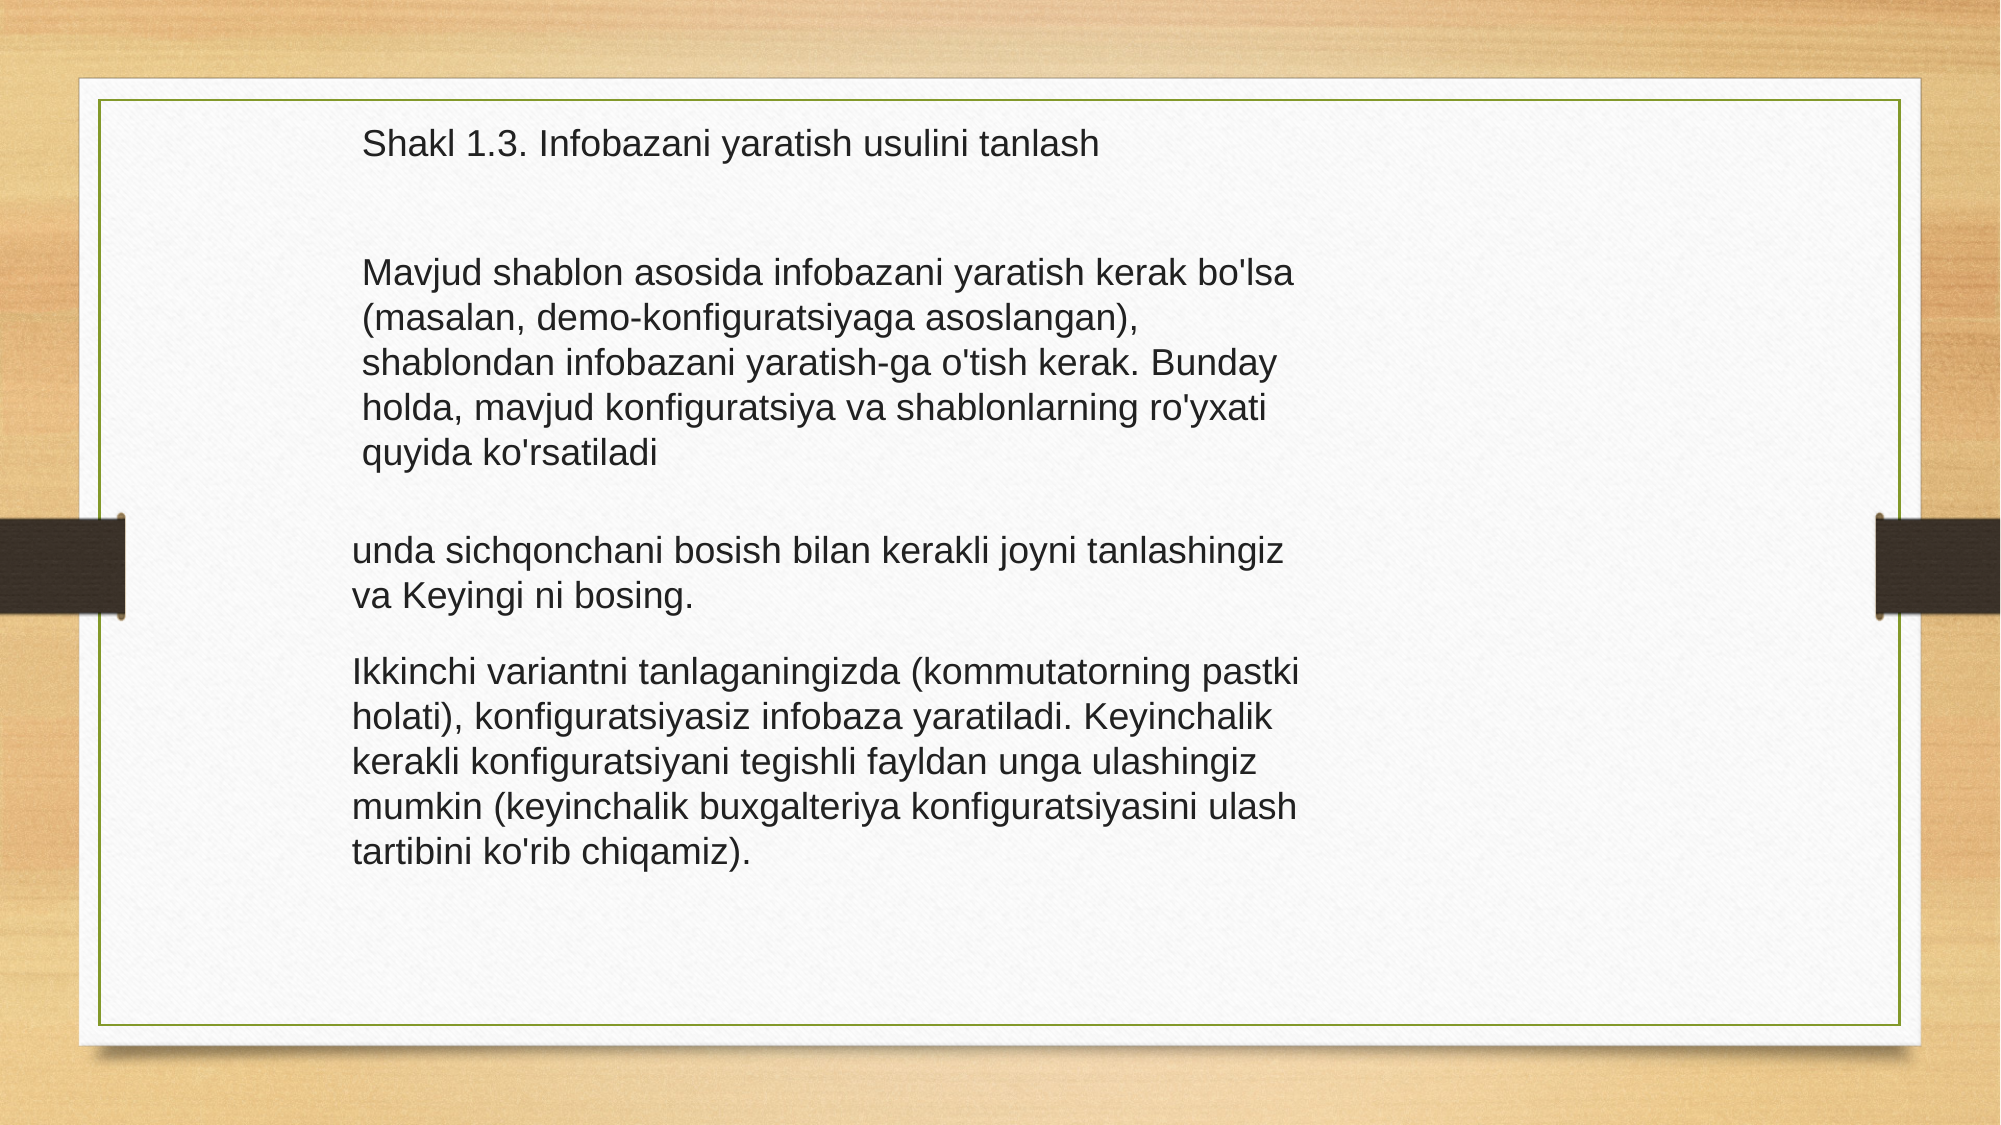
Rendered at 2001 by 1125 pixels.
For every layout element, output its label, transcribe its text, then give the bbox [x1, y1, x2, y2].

text_box unda sichqonchani bosish bilan kerakli joyni tanlashingiz va Keyingi ni bosing. Ikkinchi variantni tanlaganingizda (kommutatorning pastki holati), konfiguratsiyasiz infobaza yaratiladi. Keyinchalik kerakli konfiguratsiyani tegishli fayldan unga ulashingiz mumkin (keyinchalik buxgalteriya konfiguratsiyasini ulash tartibini ko'rib chiqamiz). [337, 518, 1337, 880]
text_box Shakl 1.3. Infobazani yaratish usulini tanlash Mavjud shablon asosida infobazani yaratish kerak bo'lsa (masalan, demo-konfiguratsiyaga asoslangan), shablondan infobazani yaratish-ga o'tish kerak. Bunday holda, mavjud konfiguratsiya va shablonlarning ro'yxati quyida ko'rsatiladi [347, 111, 1348, 480]
picture [0, 0, 2001, 1125]
